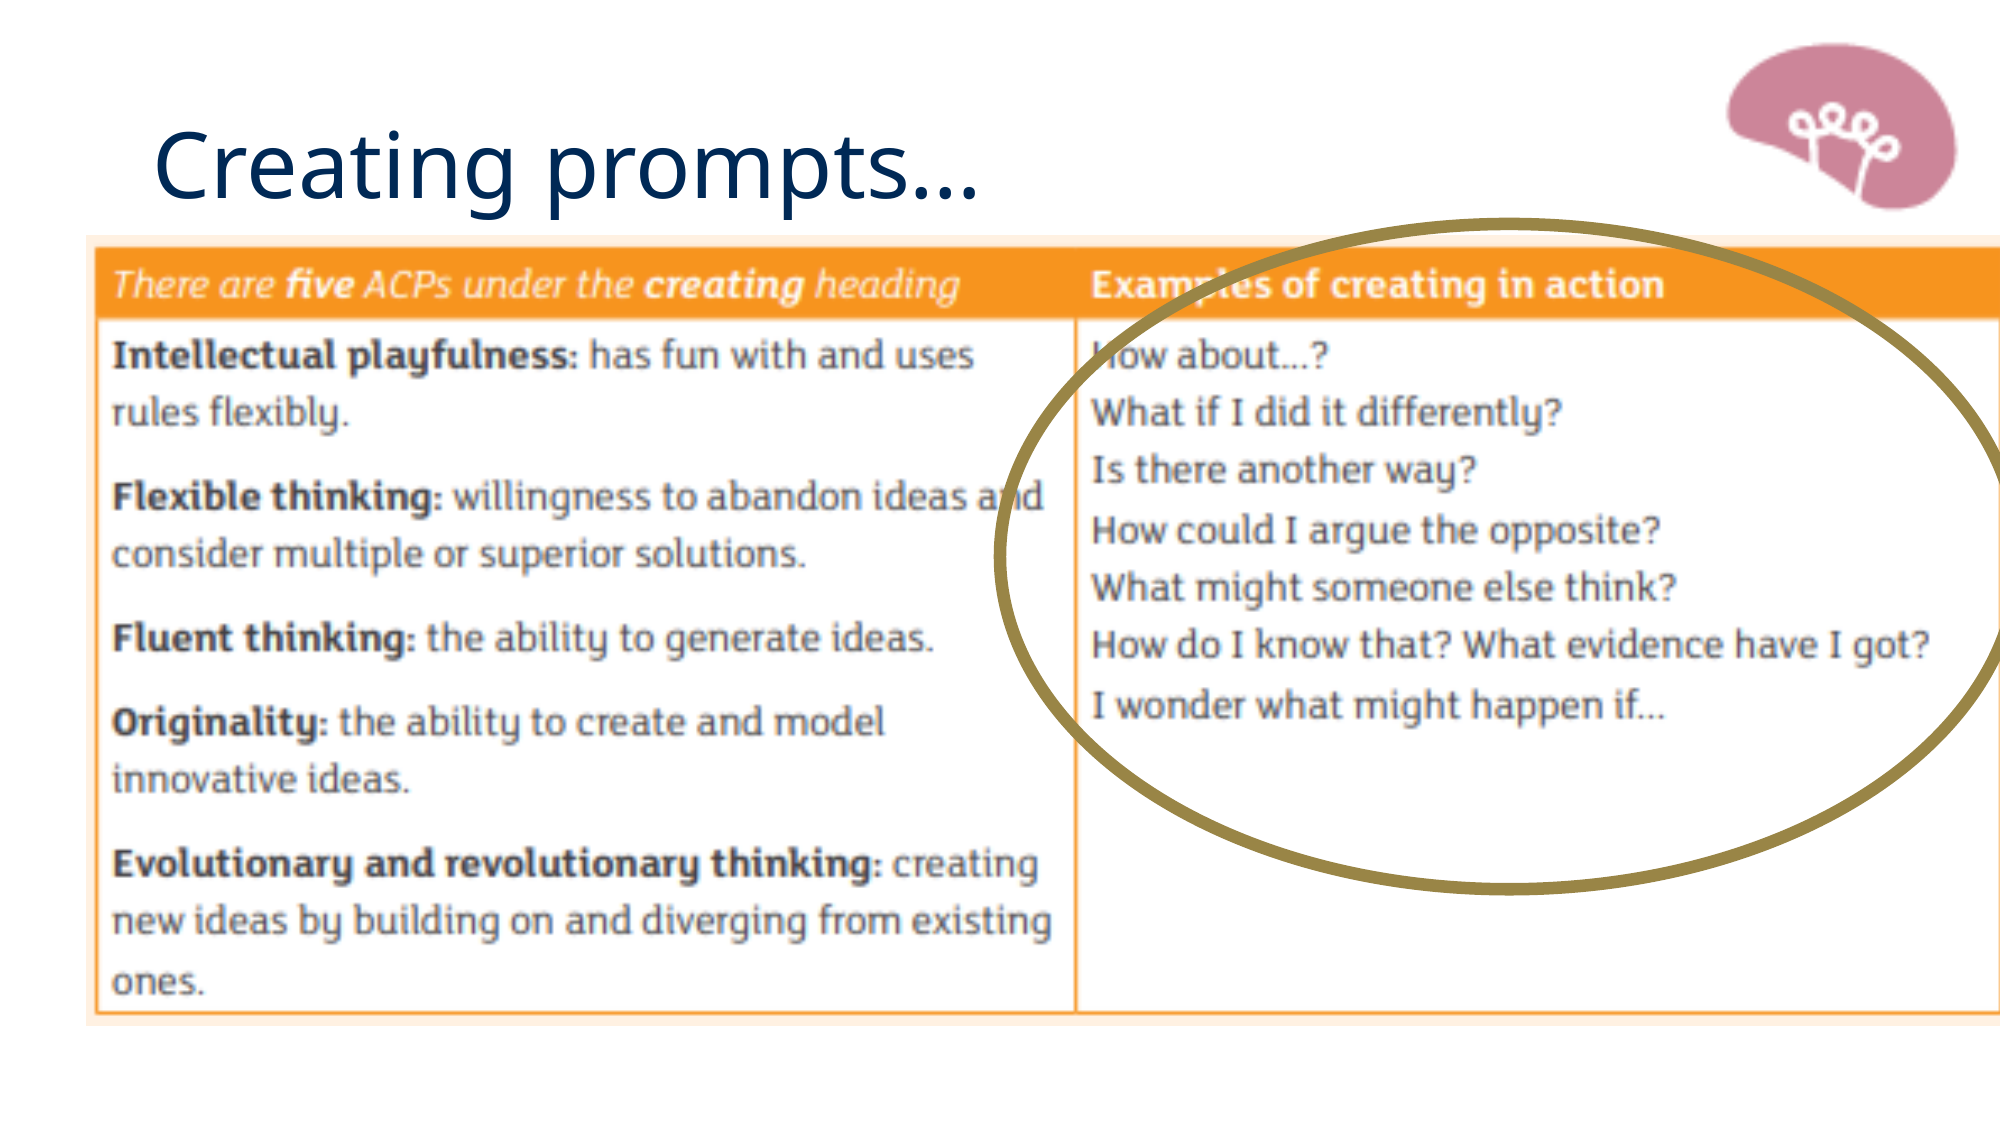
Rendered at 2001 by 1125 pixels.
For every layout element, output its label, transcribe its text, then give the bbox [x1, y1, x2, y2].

title Creating prompts… [137, 59, 1863, 235]
text_box [1373, 222, 1646, 235]
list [86, 235, 2000, 1026]
picture [1711, 11, 1972, 229]
